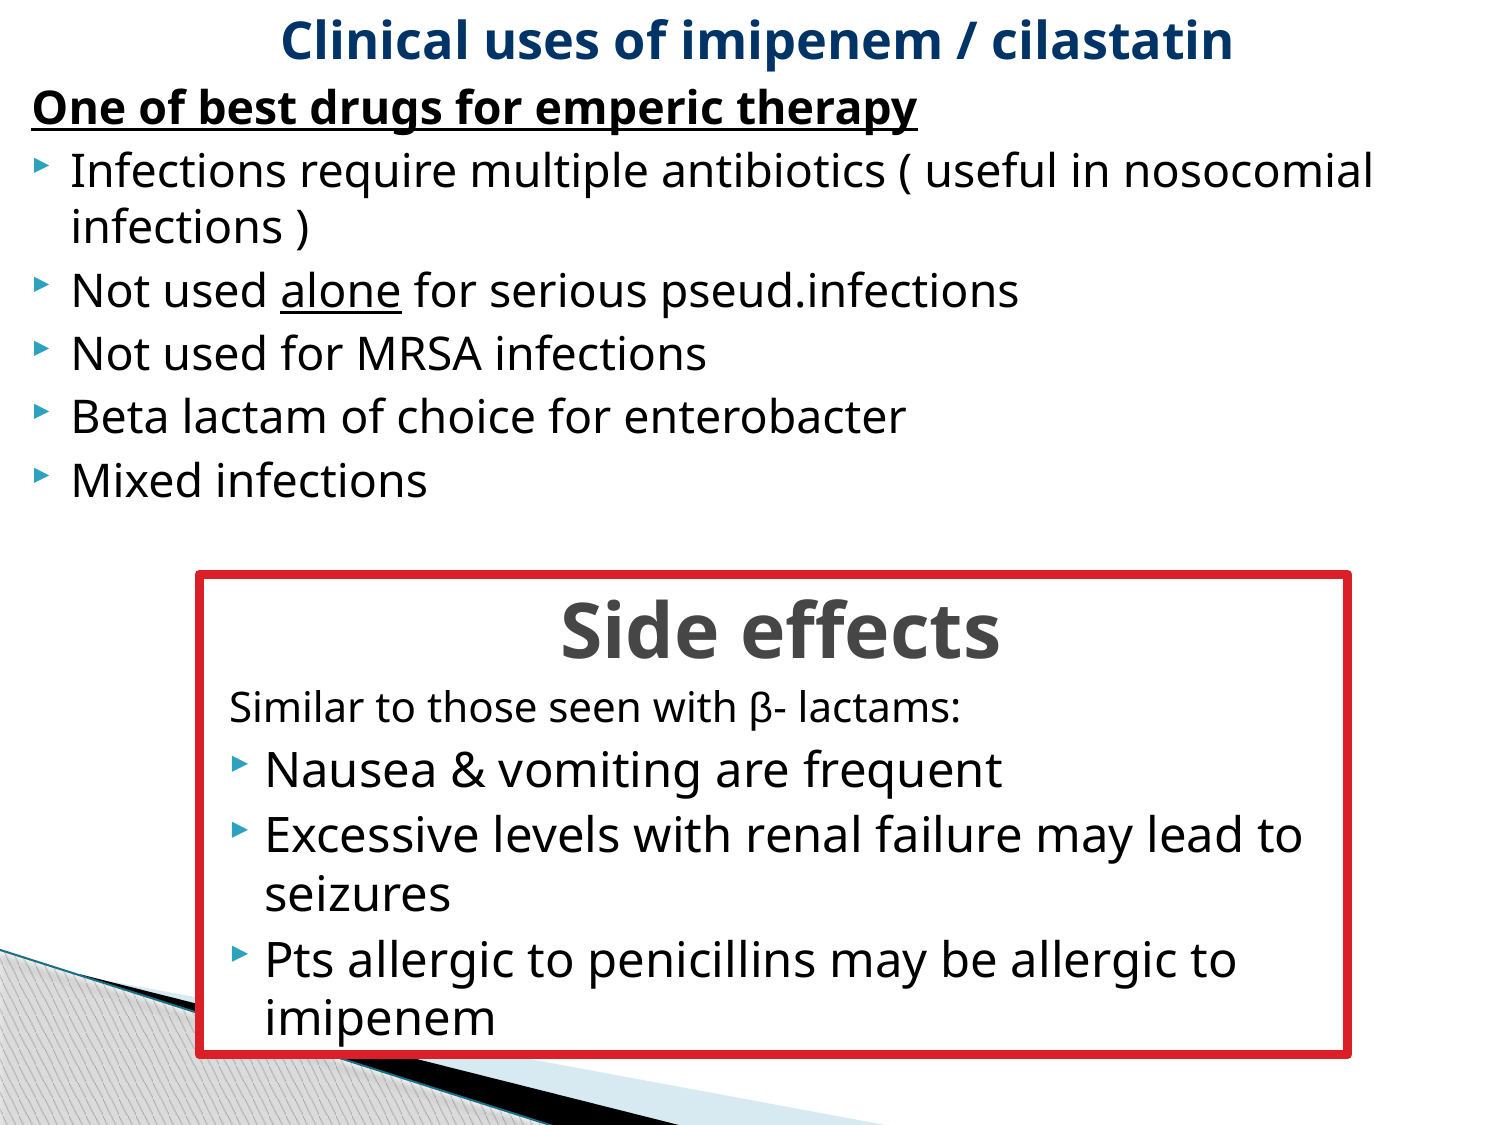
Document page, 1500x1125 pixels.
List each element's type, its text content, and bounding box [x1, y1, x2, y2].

list Clinical uses of imipenem / cilastatin One of best drugs for emperic therapy Infections require multiple antibiotics ( useful in nosocomial infections ) Not used alone for serious pseud.infections Not used for MRSA infections Beta lactam of choice for enterobacter Mixed infections [0, 0, 1500, 516]
text_box Side effects Similar to those seen with β- lactams: Nausea & vomiting are frequent Excessive levels with renal failure may lead to seizures Pts allergic to penicillins may be allergic to imipenem [195, 570, 1352, 1059]
